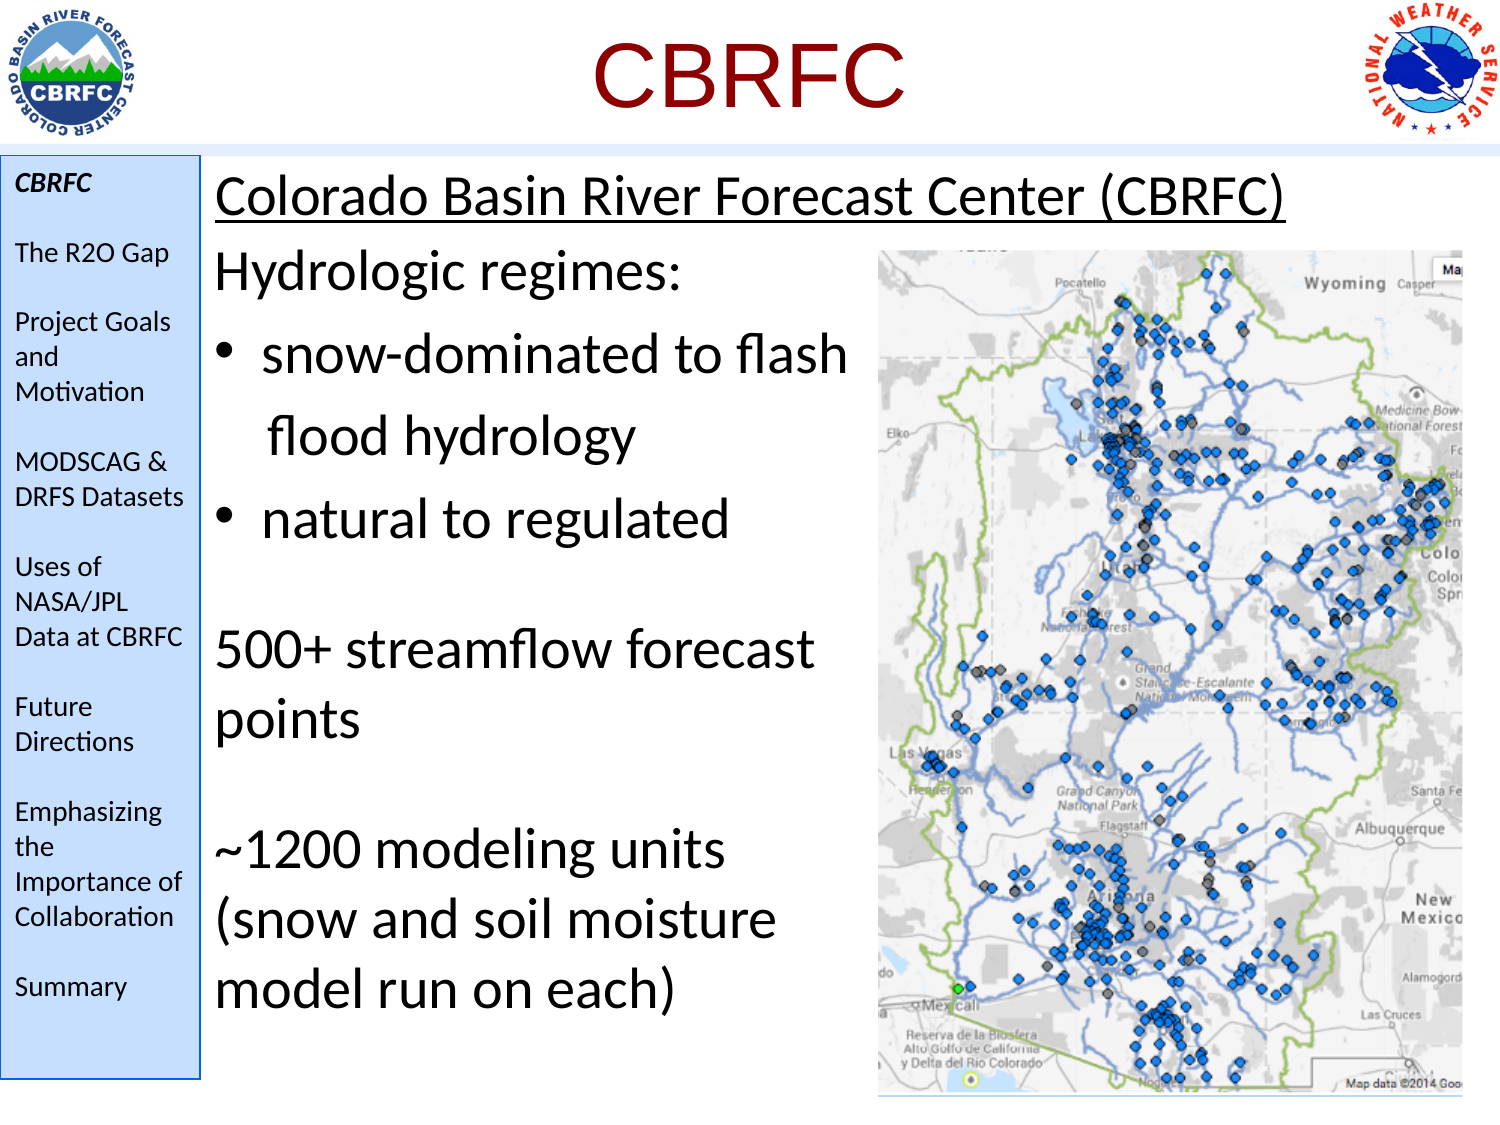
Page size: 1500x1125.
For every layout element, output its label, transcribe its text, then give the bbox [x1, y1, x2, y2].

text_box Hydrologic regimes: snow-dominated to flash flood hydrology natural to regulated 500+ streamflow forecast points ~1200 modeling units (snow and soil moisture model run on each) [200, 224, 888, 1028]
title CBRFC [74, 0, 1360, 143]
list Colorado Basin River Forecast Center (CBRFC) [199, 149, 1500, 263]
picture [1362, 0, 1500, 143]
text_box CBRFC The R2O Gap Project Goals and Motivation MODSCAG & DRFS Datasets Uses of NASA/JPL Data at CBRFC Future Directions Emphasizing the Importance of Collaboration Summary [0, 155, 200, 1080]
picture [0, 0, 74, 143]
picture [877, 249, 1463, 1101]
